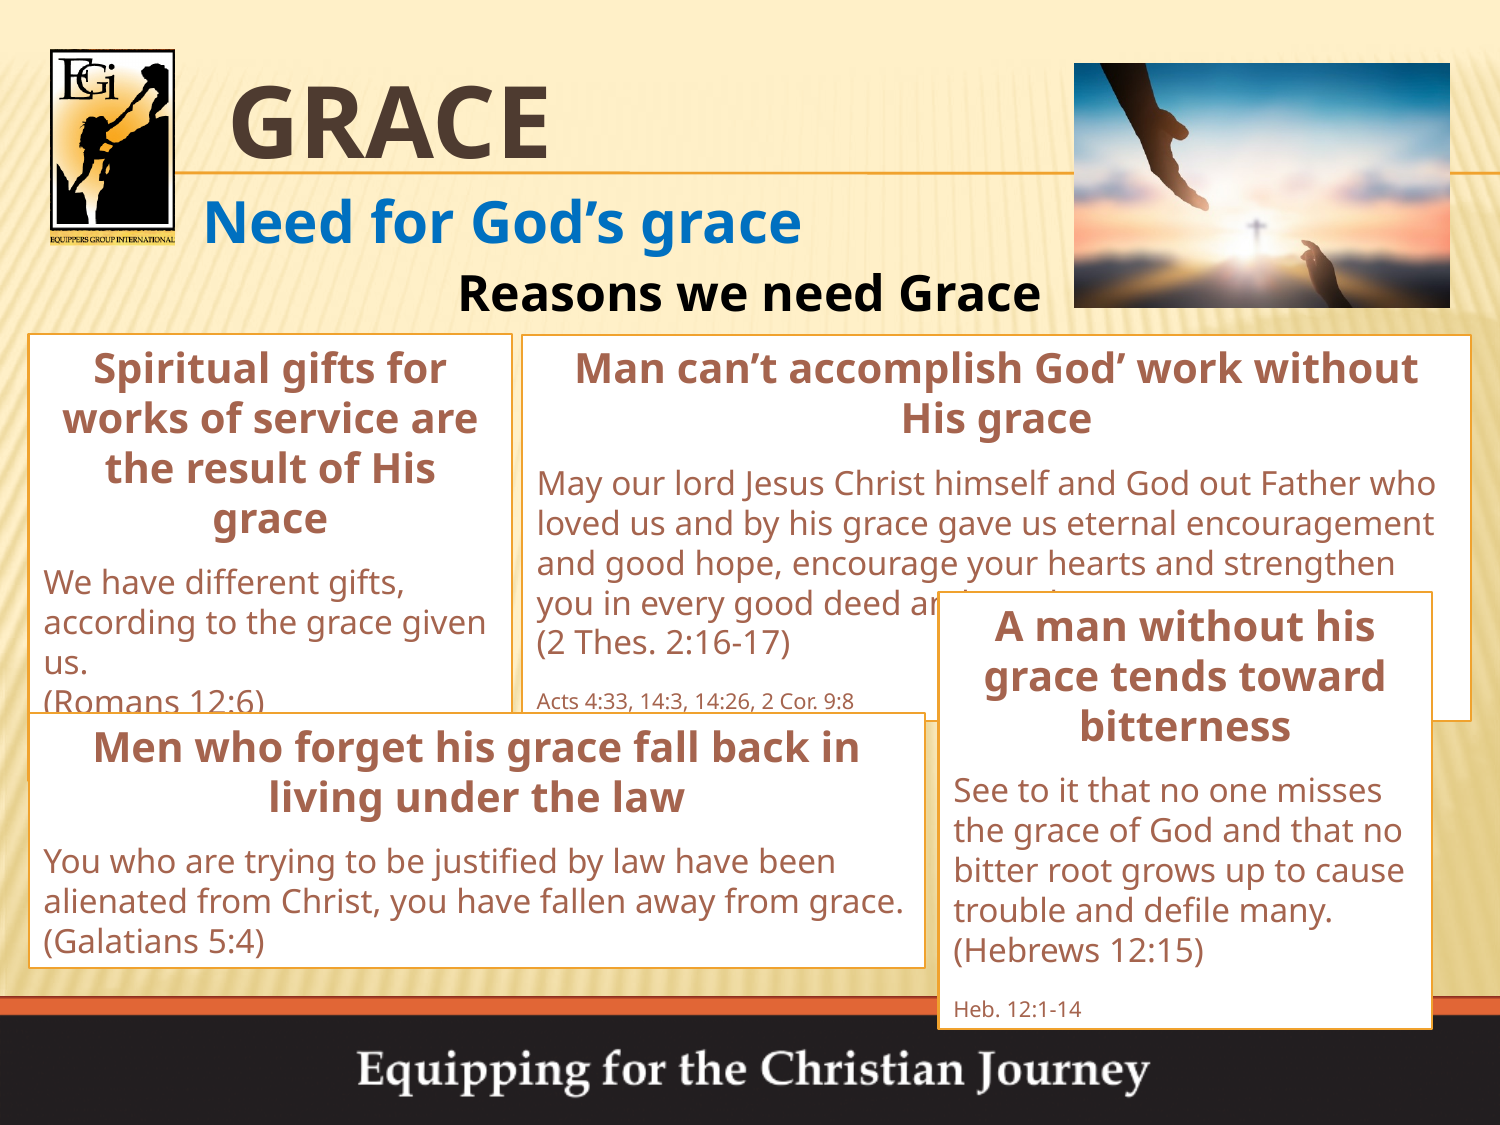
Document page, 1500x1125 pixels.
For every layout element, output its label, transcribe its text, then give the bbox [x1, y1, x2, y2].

text_box Need for God’s grace [187, 178, 1068, 263]
picture [0, 993, 1500, 1125]
text_box A man without his grace tends toward bitterness See to it that no one misses the grace of God and that no bitter root grows up to cause trouble and defile many. (Hebrews 12:15) Heb. 12:1-14 [937, 591, 1433, 991]
title grace [212, 50, 1457, 188]
text_box Reasons we need Grace [442, 253, 1057, 329]
picture [49, 49, 176, 246]
text_box Men who forget his grace fall back in living under the law You who are trying to be justified by law have been alienated from Christ, you have fallen away from grace. (Galatians 5:4) [28, 712, 926, 969]
text_box Spiritual gifts for works of service are the result of His grace We have different gifts, according to the grace given us. (Romans 12:6) Eph. 4:7-8 [27, 333, 513, 782]
text_box Man can’t accomplish God’ work without His grace May our lord Jesus Christ himself and God out Father who loved us and by his grace gave us eternal encouragement and good hope, encourage your hearts and strengthen you in every good deed and word. (2 Thes. 2:16-17) Acts 4:33, 14:3, 14:26, 2 Cor. 9:8 [521, 334, 1472, 722]
picture [1074, 63, 1451, 308]
